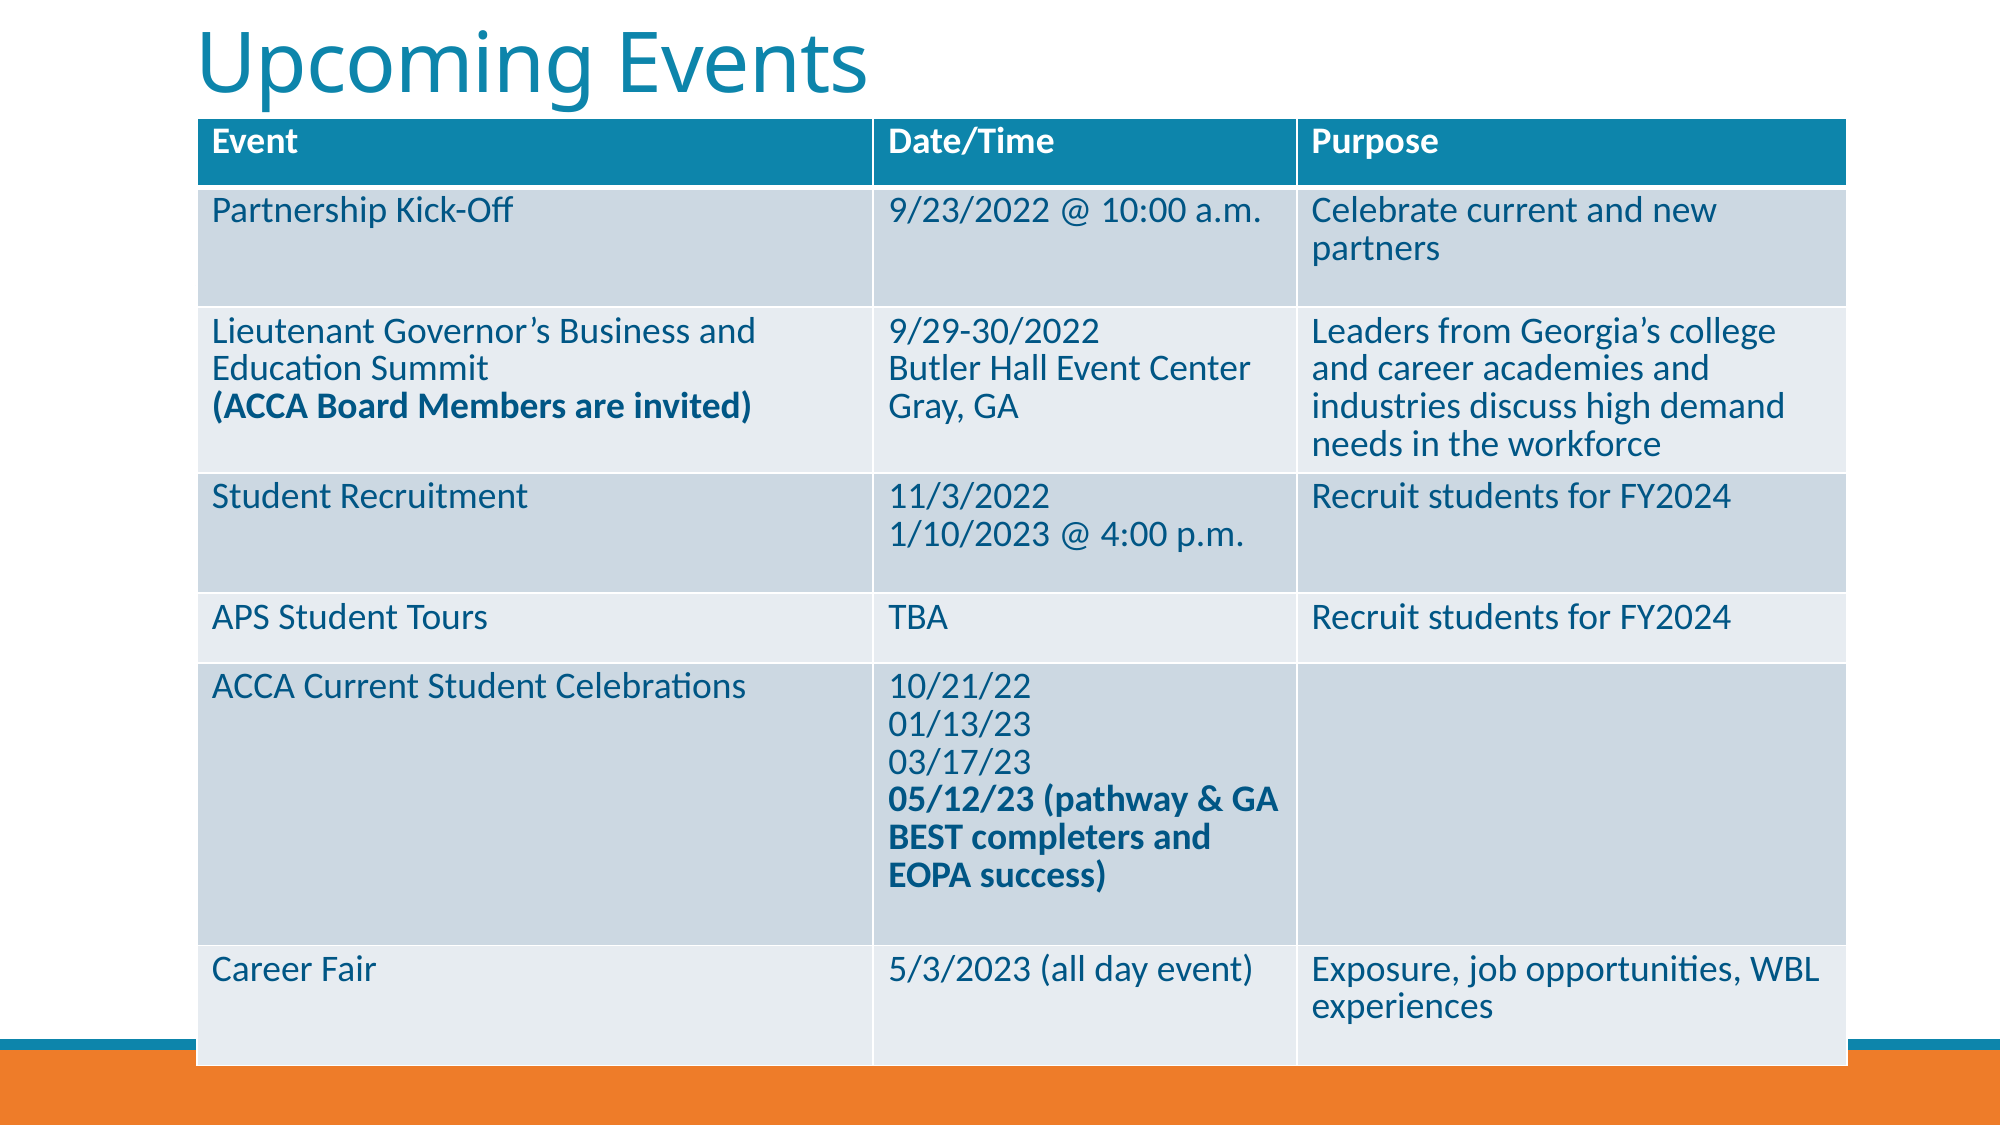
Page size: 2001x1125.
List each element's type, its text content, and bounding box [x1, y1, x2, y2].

table_cell Career Fair [198, 946, 872, 1065]
table_cell 10/21/22 01/13/23 03/17/23 05/12/23 (pathway & GA BEST completers and EOPA success) [874, 664, 1296, 945]
table_cell TBA [874, 594, 1296, 662]
table_cell Leaders from Georgia’s college and career academies and industries discuss high demand needs in the workforce [1298, 308, 1846, 472]
table_cell Partnership Kick-Off [198, 190, 872, 306]
table_cell 11/3/2022 1/10/2023 @ 4:00 p.m. [874, 474, 1296, 592]
table_header Date/Time [874, 119, 1296, 185]
table_cell Lieutenant Governor’s Business and Education Summit (ACCA Board Members are invited) [198, 308, 872, 472]
table_cell APS Student Tours [198, 594, 872, 662]
table_cell Recruit students for FY2024 [1298, 474, 1846, 592]
table_cell ACCA Current Student Celebrations [198, 664, 872, 945]
table_cell Student Recruitment [198, 474, 872, 592]
title Upcoming Events [179, 16, 1830, 118]
table_header Event [198, 119, 872, 185]
table_header Purpose [1298, 119, 1846, 185]
table_cell [1298, 664, 1846, 945]
table_cell 9/29-30/2022 Butler Hall Event Center Gray, GA [874, 308, 1296, 472]
table_cell 5/3/2023 (all day event) [874, 946, 1296, 1065]
table_cell Exposure, job opportunities, WBL experiences [1298, 946, 1846, 1065]
table_cell 9/23/2022 @ 10:00 a.m. [874, 190, 1296, 306]
table_cell Recruit students for FY2024 [1298, 594, 1846, 662]
table_cell Celebrate current and new partners [1298, 190, 1846, 306]
